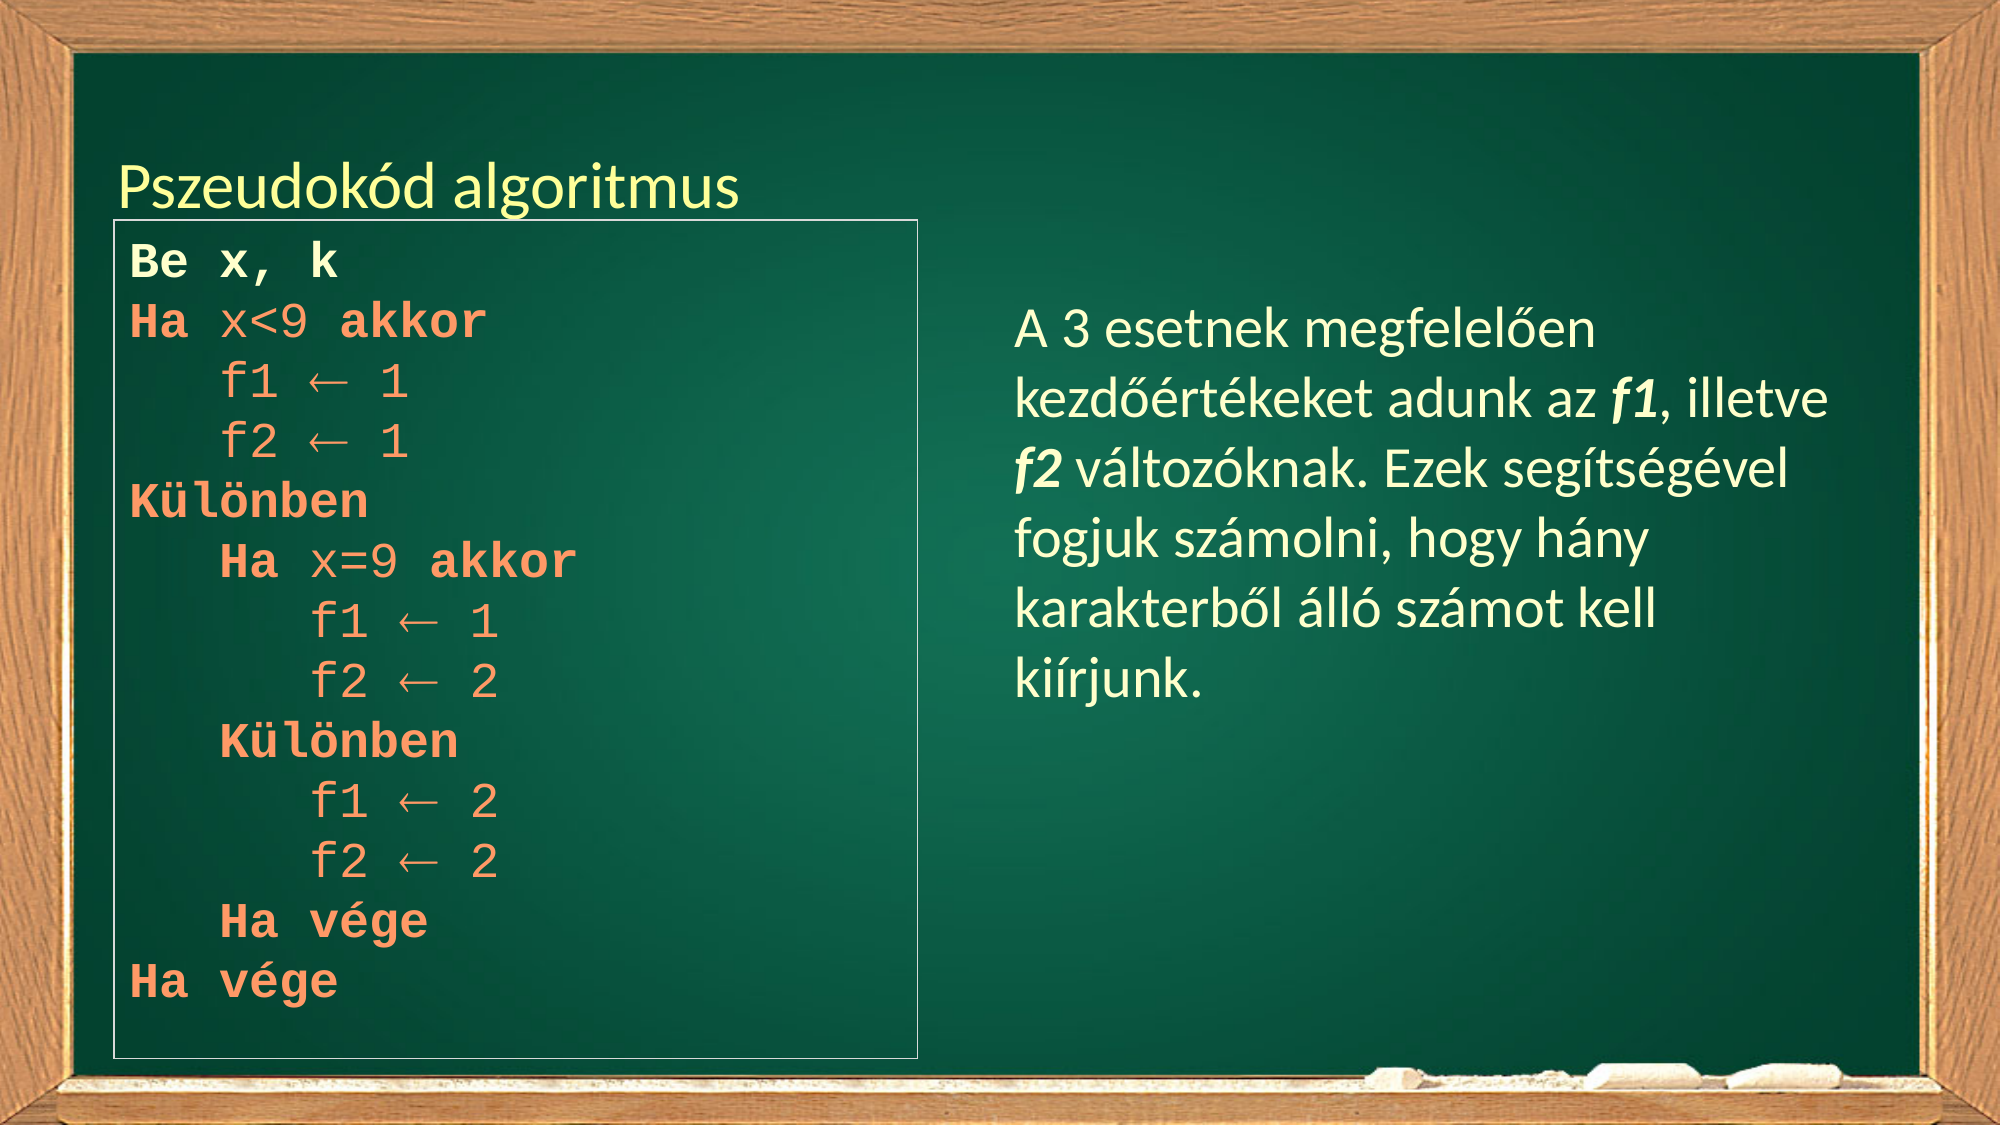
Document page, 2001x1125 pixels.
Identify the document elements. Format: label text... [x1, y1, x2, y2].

text_box A 3 esetnek megfelelően kezdőértékeket adunk az f1, illetve f2 változóknak. Ezek segítségével fogjuk számolni, hogy hány karakterből álló számot kell kiírjunk. [999, 281, 1874, 717]
title Pszeudokód algoritmus [102, 134, 1903, 1024]
list Be x, k Ha x<9 akkor f1  1 f2  1 Különben Ha x=9 akkor f1  1 f2  2 Különben f1  2 f2  2 Ha vége Ha vége [113, 219, 918, 1059]
picture [0, 0, 2000, 1125]
